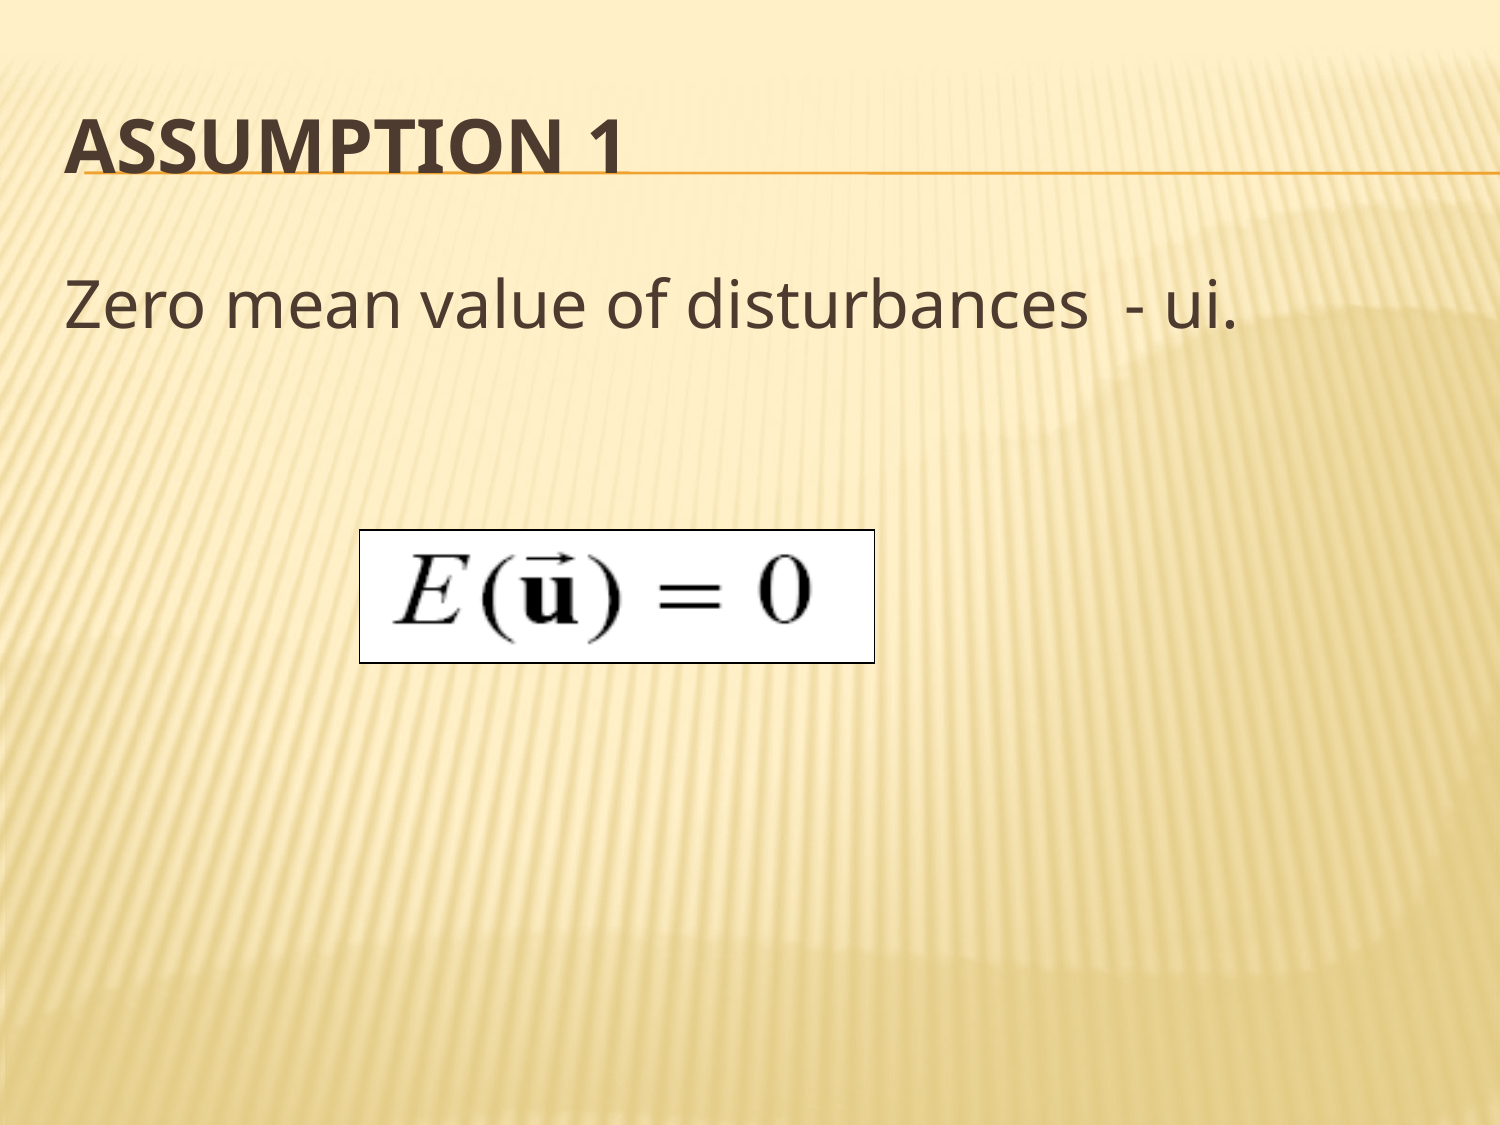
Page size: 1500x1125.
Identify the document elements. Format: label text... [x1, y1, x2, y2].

picture [359, 530, 875, 663]
title ASSUMPTION 1 [50, 75, 1475, 213]
list Zero mean value of disturbances - ui. [50, 254, 1475, 998]
